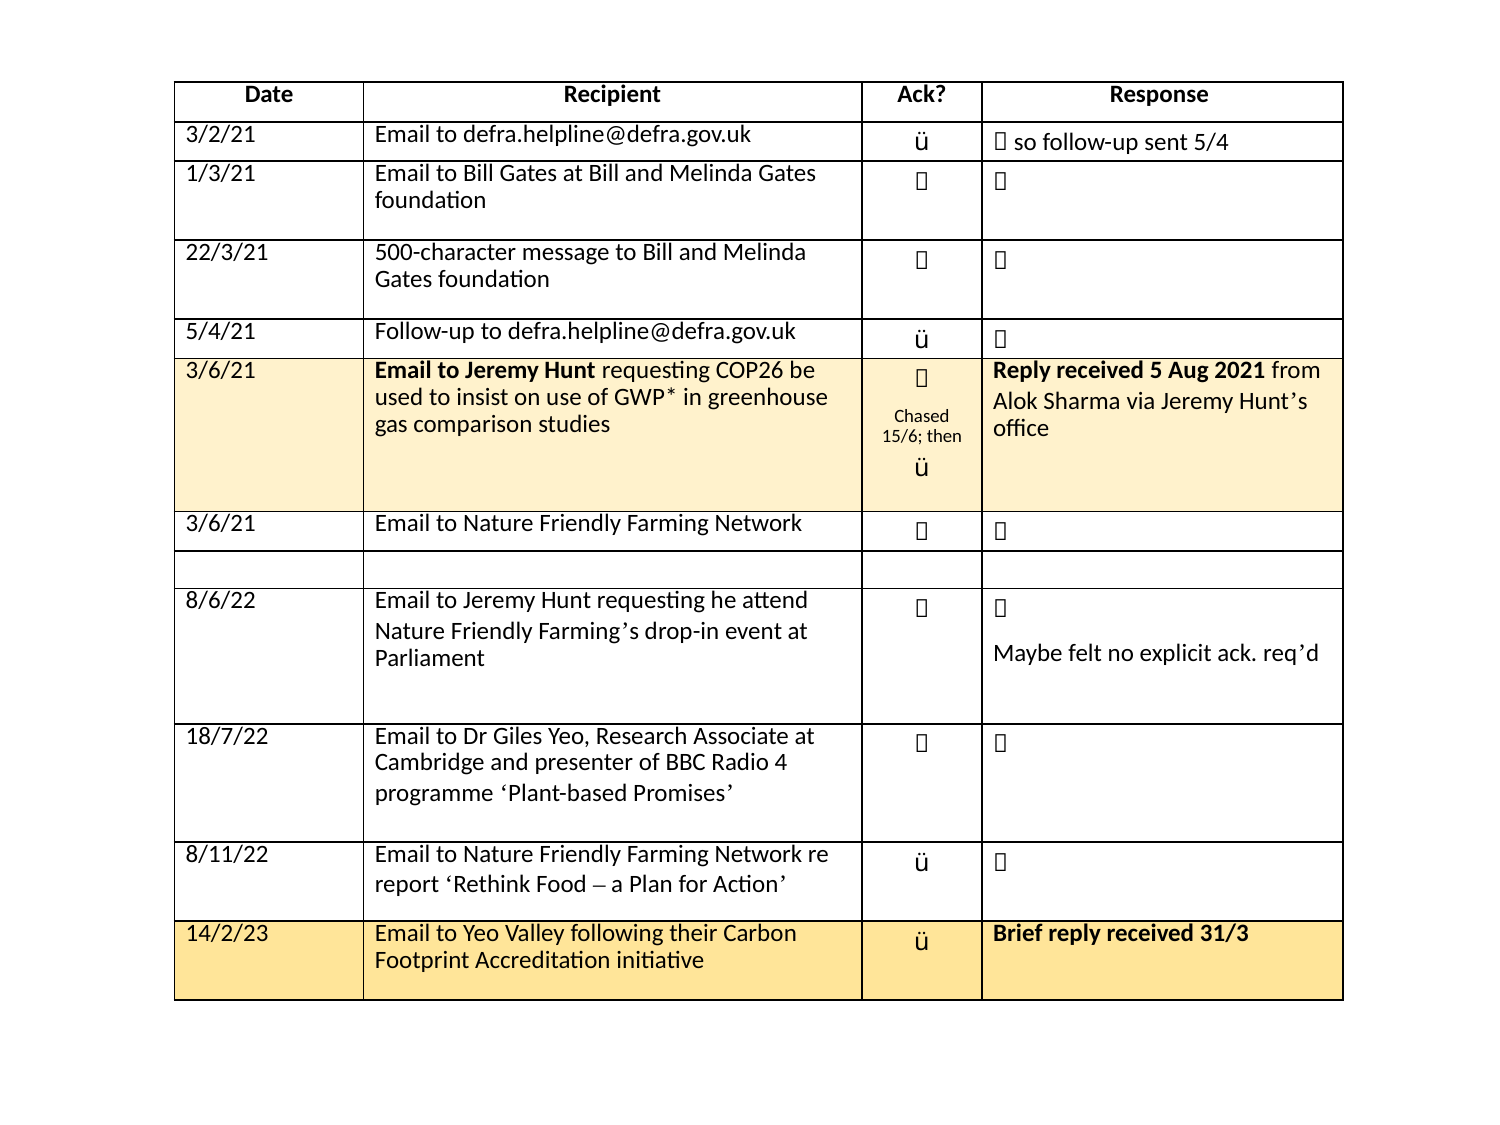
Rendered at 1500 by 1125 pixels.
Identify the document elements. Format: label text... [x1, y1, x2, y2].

table_cell  [983, 843, 1342, 920]
table_cell  [863, 512, 981, 550]
table_cell Reply received 5 Aug 2021 from Alok Sharma via Jeremy Hunt’s office [983, 359, 1342, 511]
table_cell Email to Bill Gates at Bill and Melinda Gates foundation [364, 162, 861, 168]
table_cell  [863, 244, 981, 318]
table_cell [863, 552, 981, 588]
table_cell Brief reply received 31/3 [983, 922, 1342, 999]
table_cell  so follow-up sent 5/4 [983, 123, 1342, 160]
table_cell Email to Nature Friendly Farming Network re report ‘Rethink Food – a Plan for Action’ [364, 843, 861, 920]
table_cell [983, 552, 1342, 588]
table_cell Email to Nature Friendly Farming Network [364, 512, 861, 550]
table_cell ü [863, 123, 981, 160]
table_cell 1/3/21 [175, 162, 363, 239]
text_box [226, 168, 1500, 244]
table_cell 18/7/22 [175, 725, 363, 841]
table_cell ü [863, 320, 981, 358]
table_cell  [983, 244, 1342, 318]
table_header Response [983, 83, 1342, 121]
table_cell 3/6/21 [175, 359, 363, 511]
table_cell  Maybe felt no explicit ack. req’d [983, 589, 1342, 723]
table_cell Email to defra.helpline@defra.gov.uk [364, 123, 861, 160]
table_cell Email to Jeremy Hunt requesting he attend Nature Friendly Farming’s drop-in event at Parliament [364, 589, 861, 723]
table_cell [364, 552, 861, 588]
table_header Recipient [364, 83, 861, 121]
table_cell 3/6/21 [175, 512, 363, 550]
table_cell Email to Jeremy Hunt requesting COP26 be used to insist on use of GWP* in greenhouse gas comparison studies [364, 359, 861, 511]
table_cell Email to Yeo Valley following their Carbon Footprint Accreditation initiative [364, 922, 861, 999]
table_cell ü [863, 843, 981, 920]
table_cell  [983, 725, 1342, 841]
table_cell [175, 552, 363, 588]
table_cell  [983, 162, 1342, 168]
table_cell  [863, 162, 981, 168]
table_cell 500-character message to Bill and Melinda Gates foundation [364, 244, 861, 318]
table_cell  [863, 725, 981, 841]
table_cell 8/11/22 [175, 843, 363, 920]
table_cell 3/2/21 [175, 123, 363, 160]
table_cell 5/4/21 [175, 320, 363, 358]
table_cell Follow-up to defra.helpline@defra.gov.uk [364, 320, 861, 358]
table_cell ü [863, 922, 981, 999]
table_cell Email to Dr Giles Yeo, Research Associate at Cambridge and presenter of BBC Radio 4 programme ‘Plant-based Promises’ [364, 725, 861, 841]
table_cell  [983, 320, 1342, 358]
table_header Ack? [863, 83, 981, 121]
table_cell  [863, 589, 981, 723]
table_cell  [983, 512, 1342, 550]
table_cell 22/3/21 [175, 241, 363, 318]
table_cell  Chased 15/6; then ü [863, 359, 981, 511]
table_cell 8/6/22 [175, 589, 363, 723]
table_header Date [175, 83, 363, 121]
table_cell 14/2/23 [175, 922, 363, 999]
